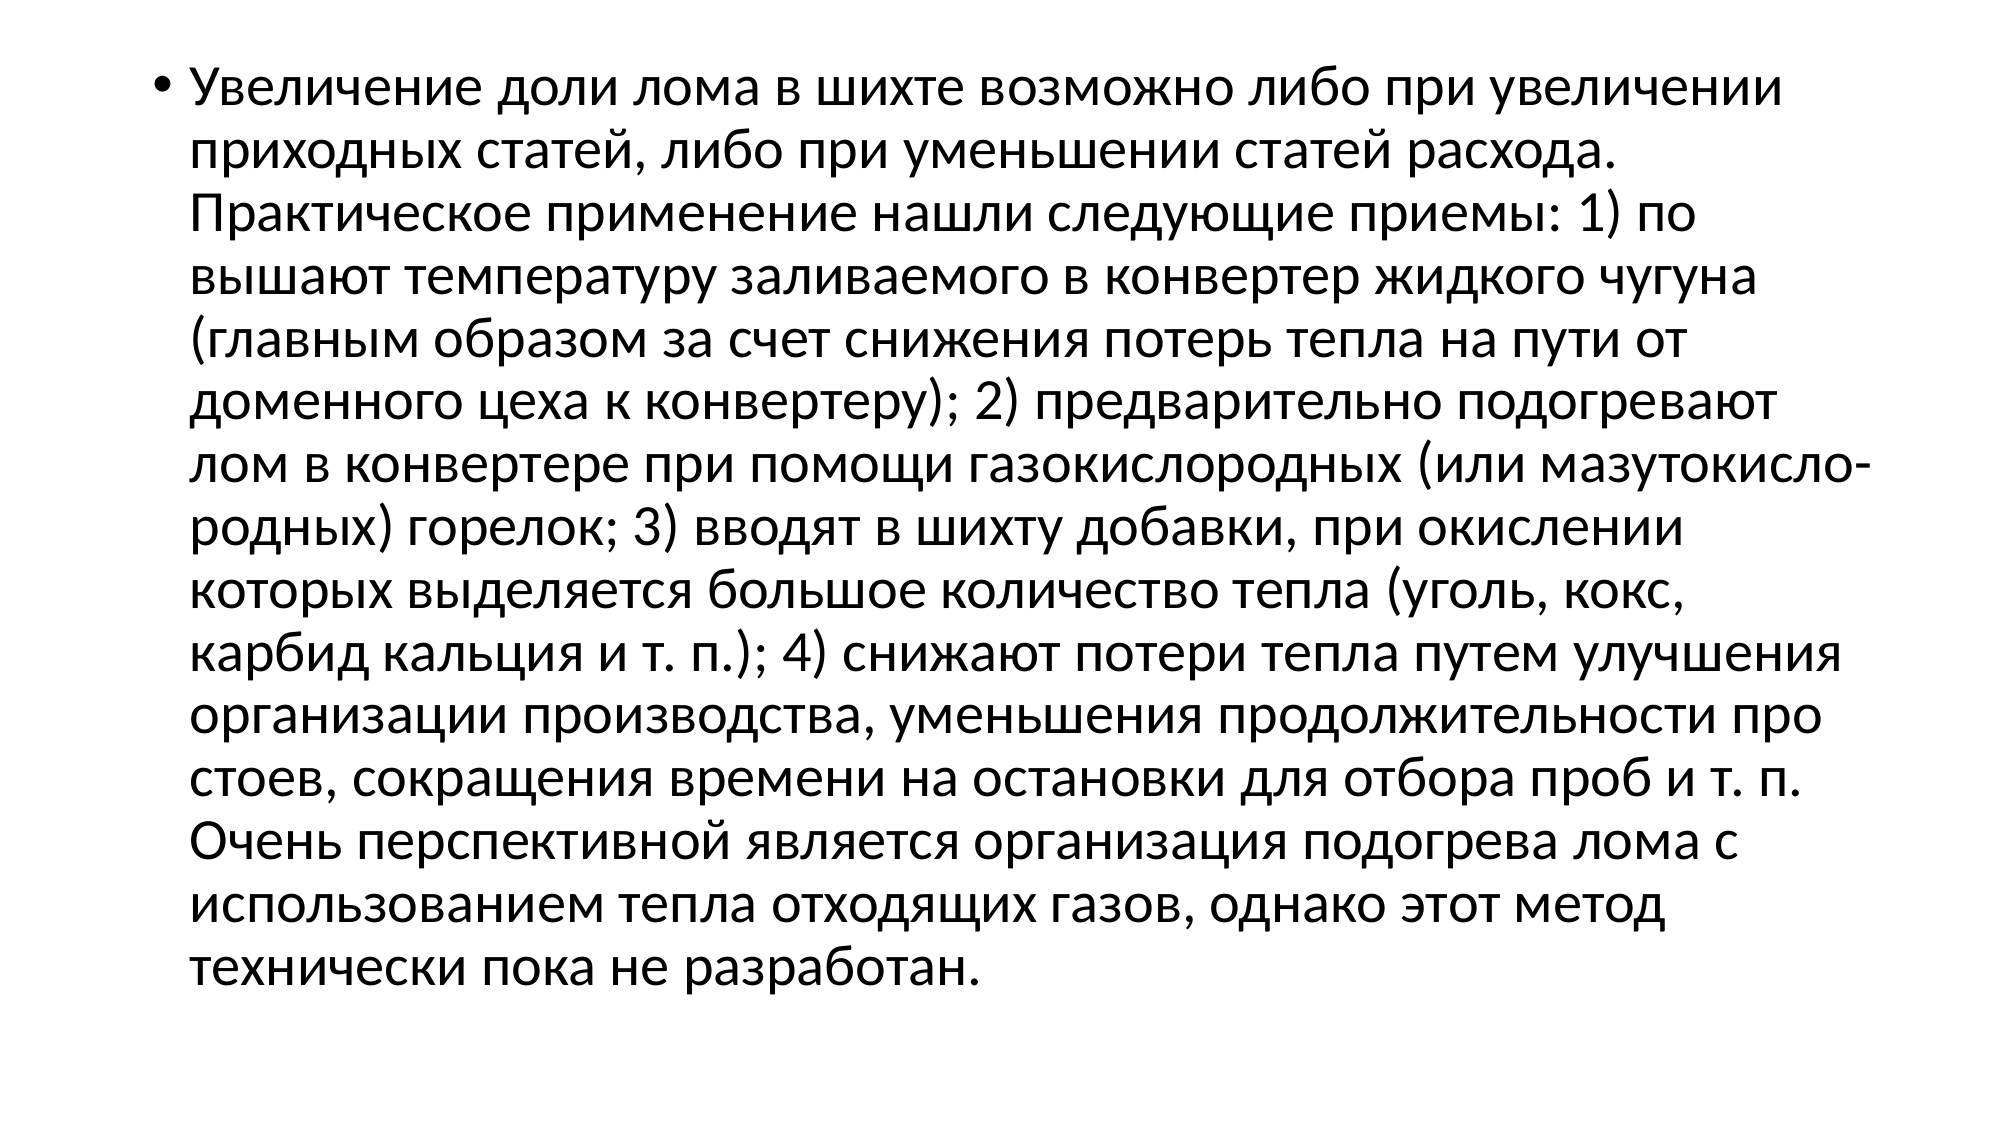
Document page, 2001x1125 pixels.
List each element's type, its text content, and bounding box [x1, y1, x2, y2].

list Увеличение доли лома в шихте воз­можно либо при увеличении приход­ных статей, либо при уменьшении ста­тей расхода. Практическое примене­ние нашли следующие приемы: 1) по­вышают температуру заливаемого в конвертер жидкого чугуна (главным образом за счет снижения потерь теп­ла на пути от доменного цеха к кон­вертеру); 2) предварительно подогре­вают лом в конвертере при помощи газокислородных (или мазутокисло-родных) горелок; 3) вводят в шихту добавки, при окислении которых вы­деляется большое количество тепла (уголь, кокс, карбид кальция и т. п.); 4) снижают потери тепла путем улуч­шения организации производства, уменьшения продолжительности про­стоев, сокращения времени на оста­новки для отбора проб и т. п. Очень перспективной является организация подогрева лома с использованием теп­ла отходящих газов, однако этот метод технически пока не разработан. [137, 47, 1892, 1052]
